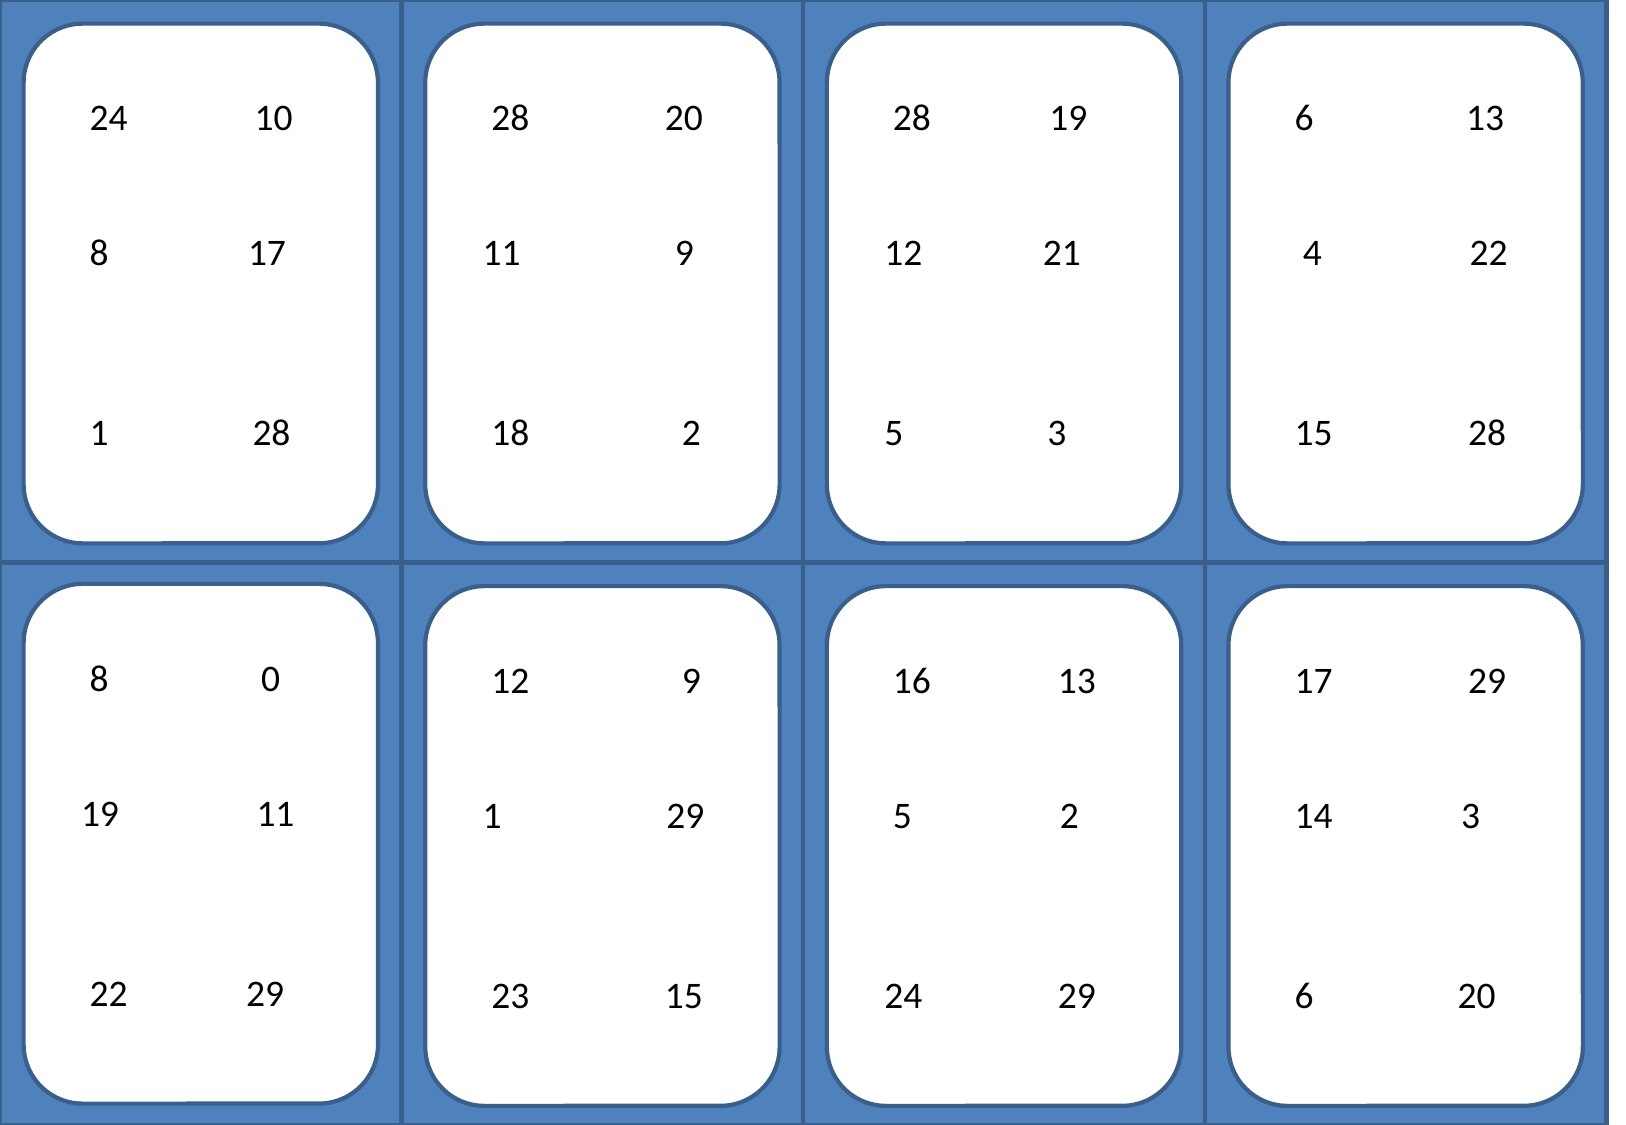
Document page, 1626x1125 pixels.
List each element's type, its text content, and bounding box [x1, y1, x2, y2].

text_box 12 9 1 29 23 15 [423, 584, 782, 1108]
text_box [1203, 560, 1609, 1125]
text_box 28 20 11 9 18 2 [423, 21, 782, 546]
text_box 6 13 4 22 15 28 [1226, 21, 1585, 546]
text_box [0, 560, 404, 1125]
text_box [0, 0, 400, 560]
text_box [801, 0, 1203, 560]
text_box 24 10 8 17 1 28 [21, 21, 381, 546]
text_box [404, 560, 801, 1125]
text_box 8 0 19 11 22 29 [21, 581, 381, 1106]
text_box [1203, 0, 1609, 560]
text_box 17 29 14 3 6 20 [1226, 584, 1585, 1108]
text_box [801, 560, 1203, 1125]
text_box 16 13 5 2 24 29 [824, 584, 1184, 1108]
text_box [400, 0, 801, 560]
text_box 28 19 12 21 5 3 [824, 21, 1184, 546]
